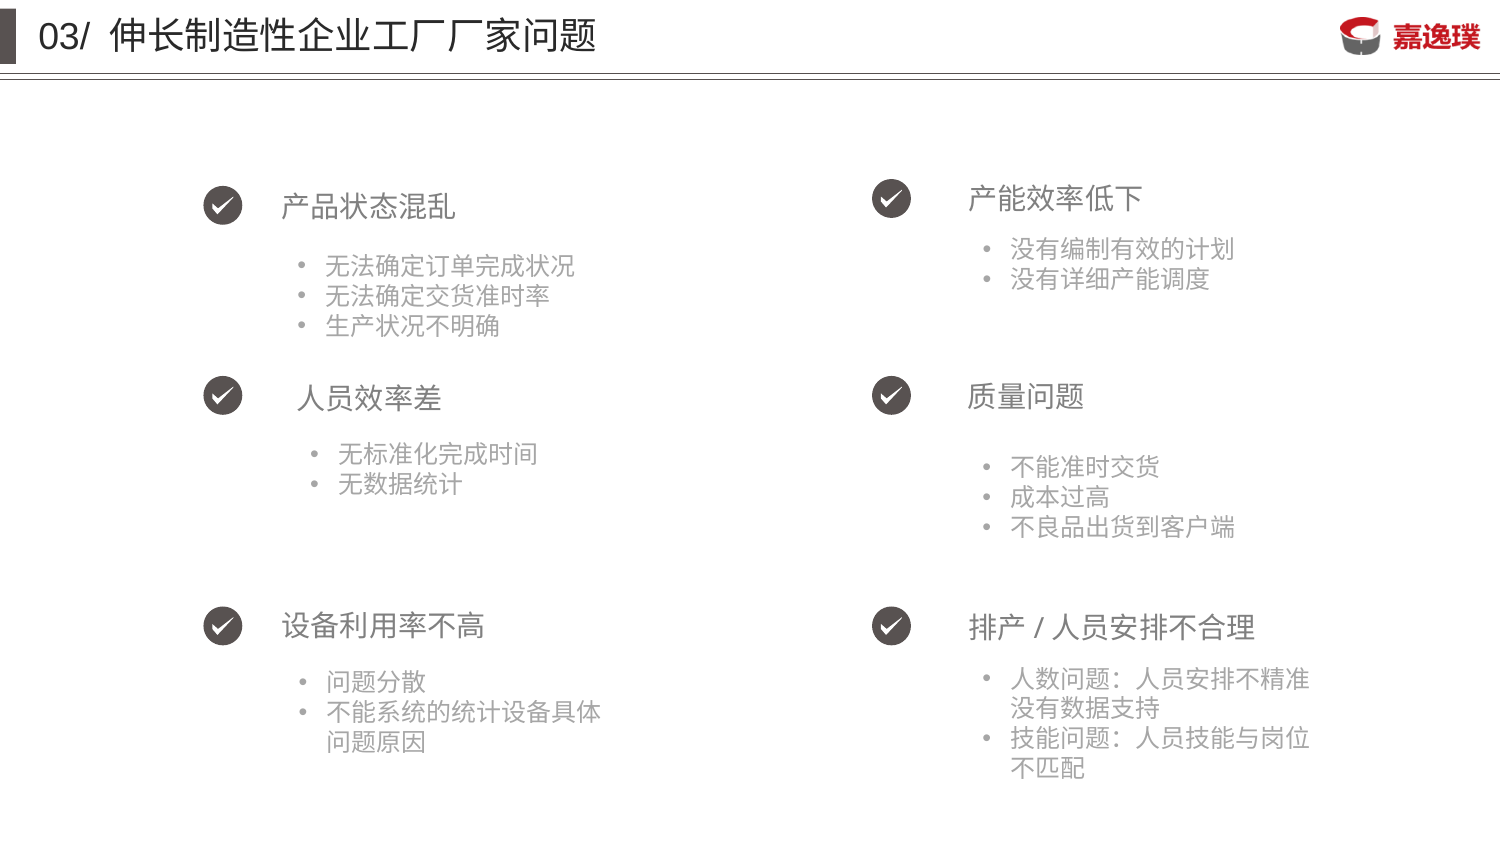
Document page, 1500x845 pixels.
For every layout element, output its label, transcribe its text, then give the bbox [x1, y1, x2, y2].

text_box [266, 179, 647, 345]
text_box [203, 185, 243, 225]
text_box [871, 606, 912, 646]
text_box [203, 606, 243, 646]
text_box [952, 371, 1309, 571]
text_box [266, 605, 625, 775]
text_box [871, 375, 912, 416]
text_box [953, 606, 1331, 786]
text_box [203, 375, 243, 416]
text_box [281, 371, 613, 515]
picture [1340, 17, 1489, 55]
text_box 03/ 伸长制造性企业工厂厂家问题 [23, 4, 965, 64]
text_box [871, 178, 912, 219]
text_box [953, 179, 1286, 302]
